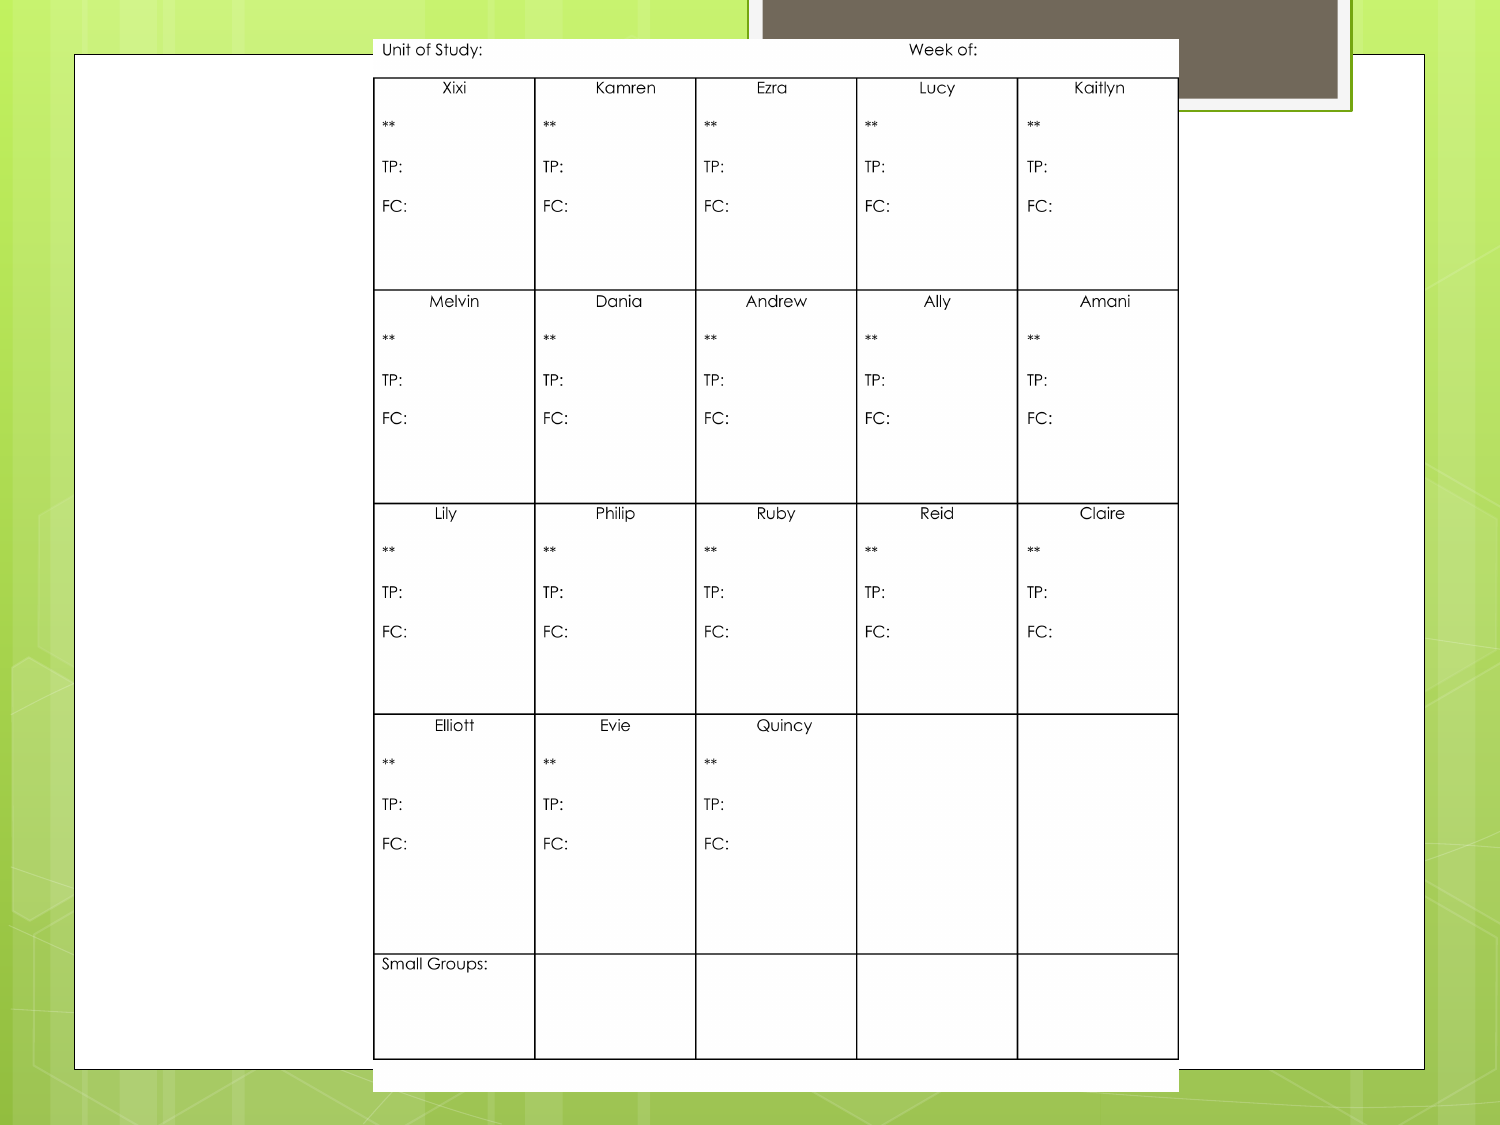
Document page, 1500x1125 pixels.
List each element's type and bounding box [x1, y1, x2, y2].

text_box [373, 39, 1179, 1092]
